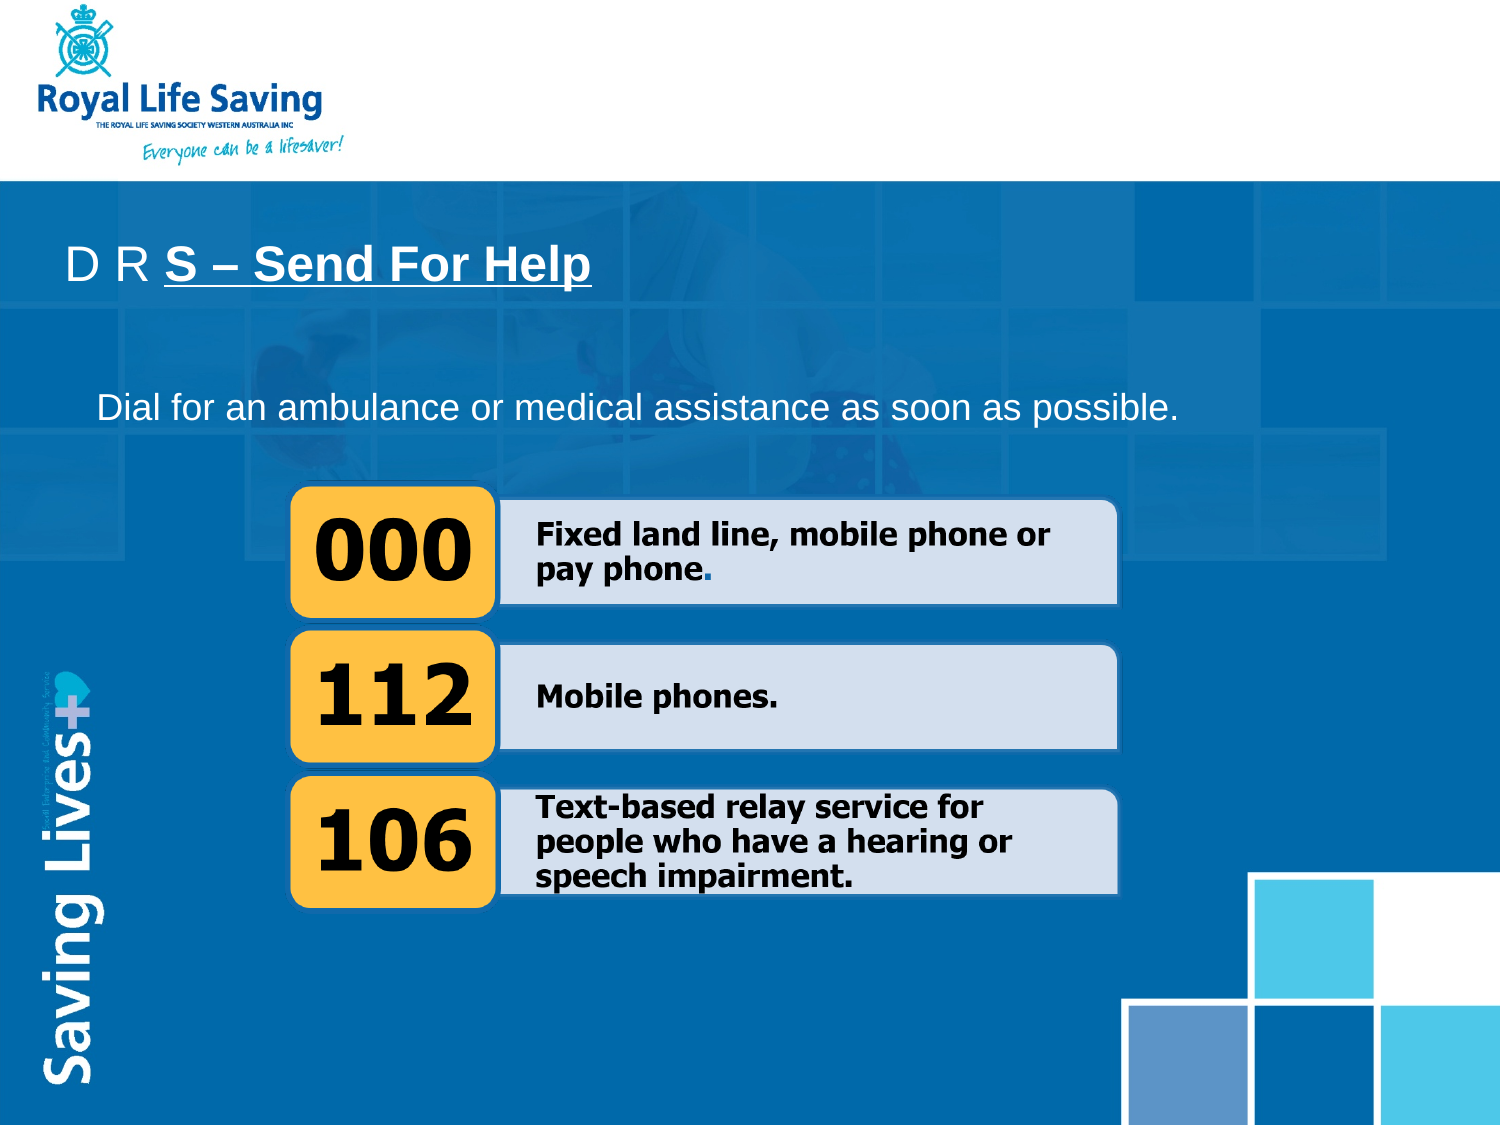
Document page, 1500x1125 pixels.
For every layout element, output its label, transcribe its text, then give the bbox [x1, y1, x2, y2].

picture [0, 0, 1500, 1125]
text_box Dial for an ambulance or medical assistance as soon as possible. [81, 375, 1273, 435]
text_box D R S – Send For Help [49, 183, 1241, 340]
